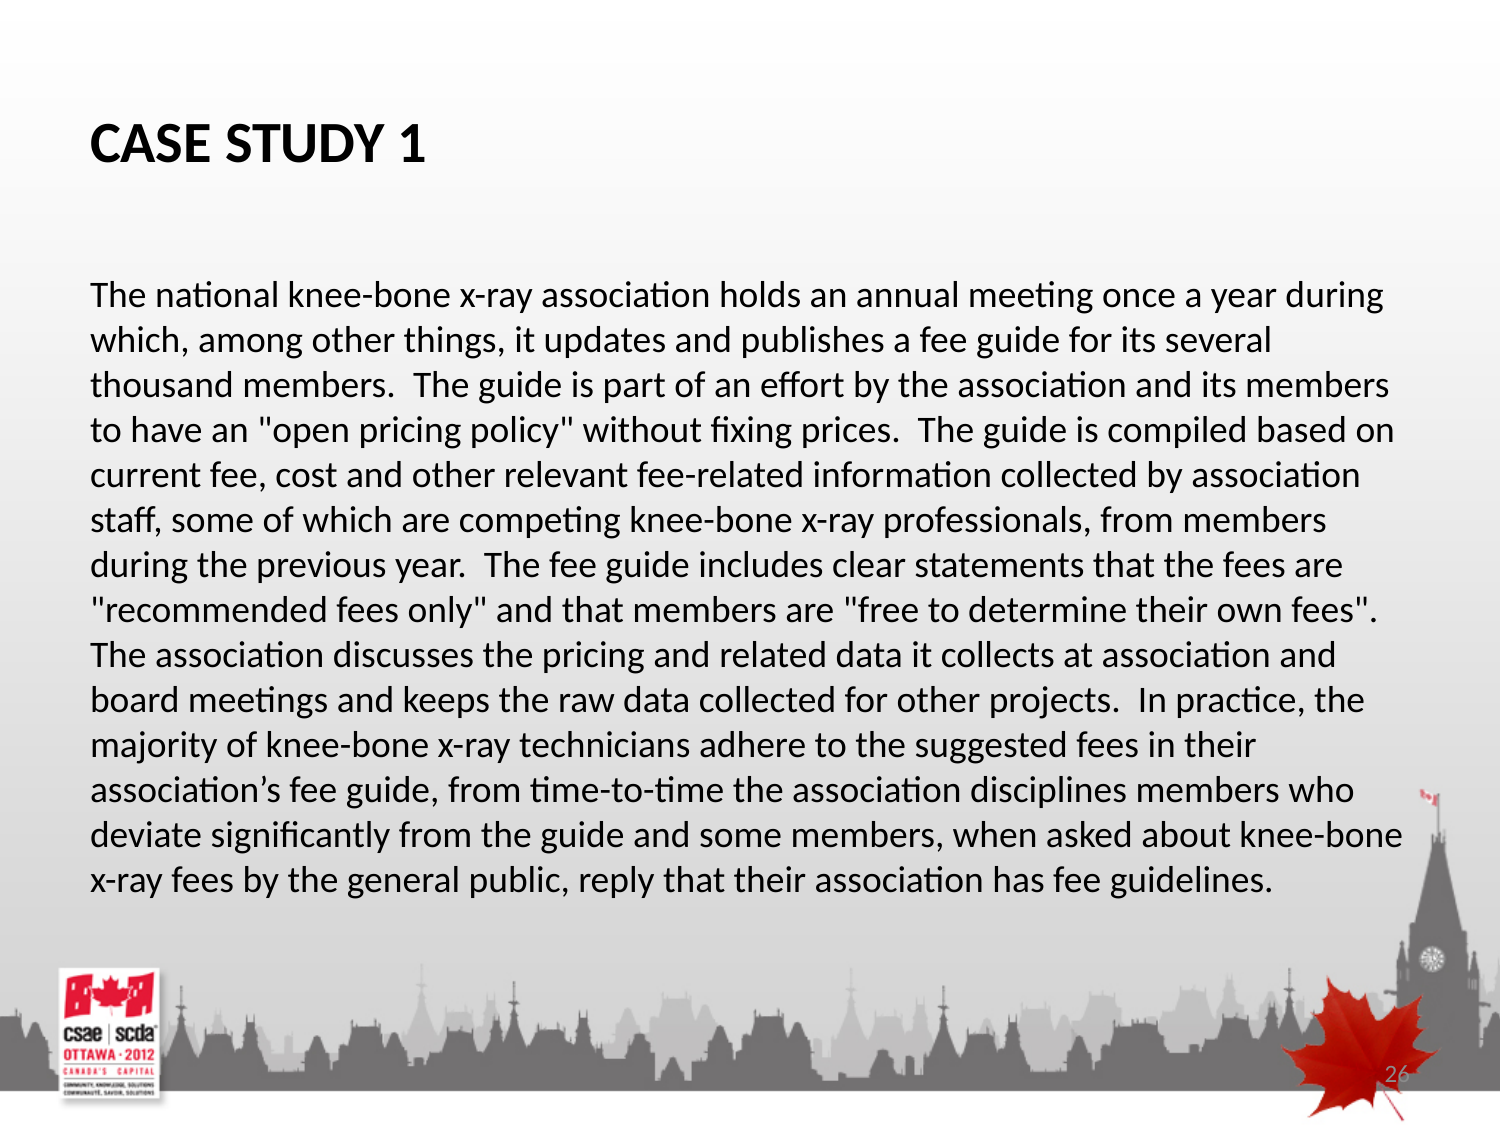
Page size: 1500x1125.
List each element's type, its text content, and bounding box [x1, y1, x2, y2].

title CASE STUDY 1 [75, 45, 1425, 233]
slide_number 26 [1074, 1042, 1425, 1103]
list The national knee-bone x-ray association holds an annual meeting once a year during which, among other things, it updates and publishes a fee guide for its several thousand members. The guide is part of an effort by the association and its members to have an "open pricing policy" without fixing prices. The guide is compiled based on current fee, cost and other relevant fee-related information collected by association staff, some of which are competing knee-bone x-ray professionals, from members during the previous year. The fee guide includes clear statements that the fees are "recommended fees only" and that members are "free to determine their own fees". The association discusses the pricing and related data it collects at association and board meetings and keeps the raw data collected for other projects. In practice, the majority of knee-bone x-ray technicians adhere to the suggested fees in their association’s fee guide, from time-to-time the association disciplines members who deviate significantly from the guide and some members, when asked about knee-bone x-ray fees by the general public, reply that their association has fee guidelines. [75, 262, 1425, 1005]
picture [0, 0, 1500, 1125]
